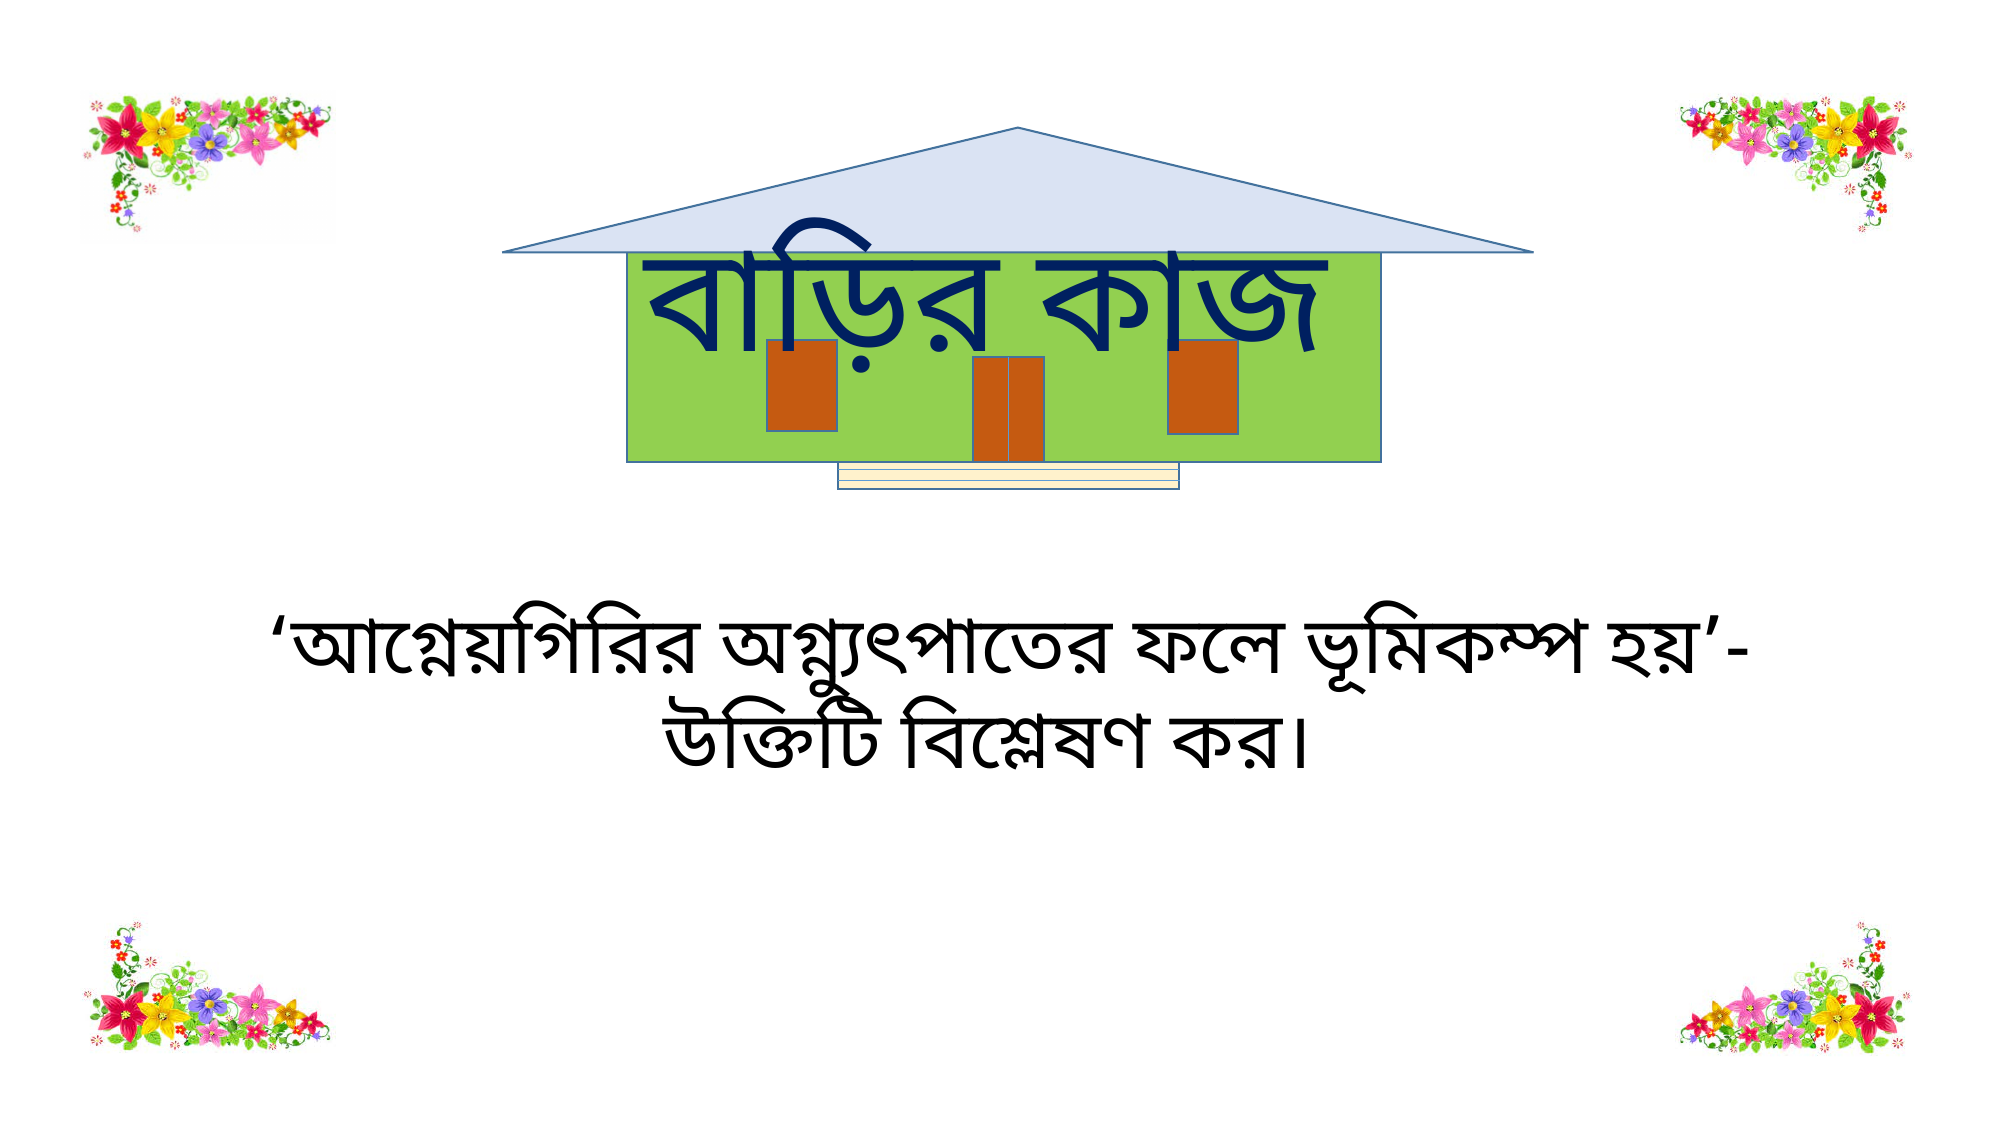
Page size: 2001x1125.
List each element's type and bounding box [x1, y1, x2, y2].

text_box [20, 25, 1978, 1105]
text_box [502, 127, 1534, 490]
